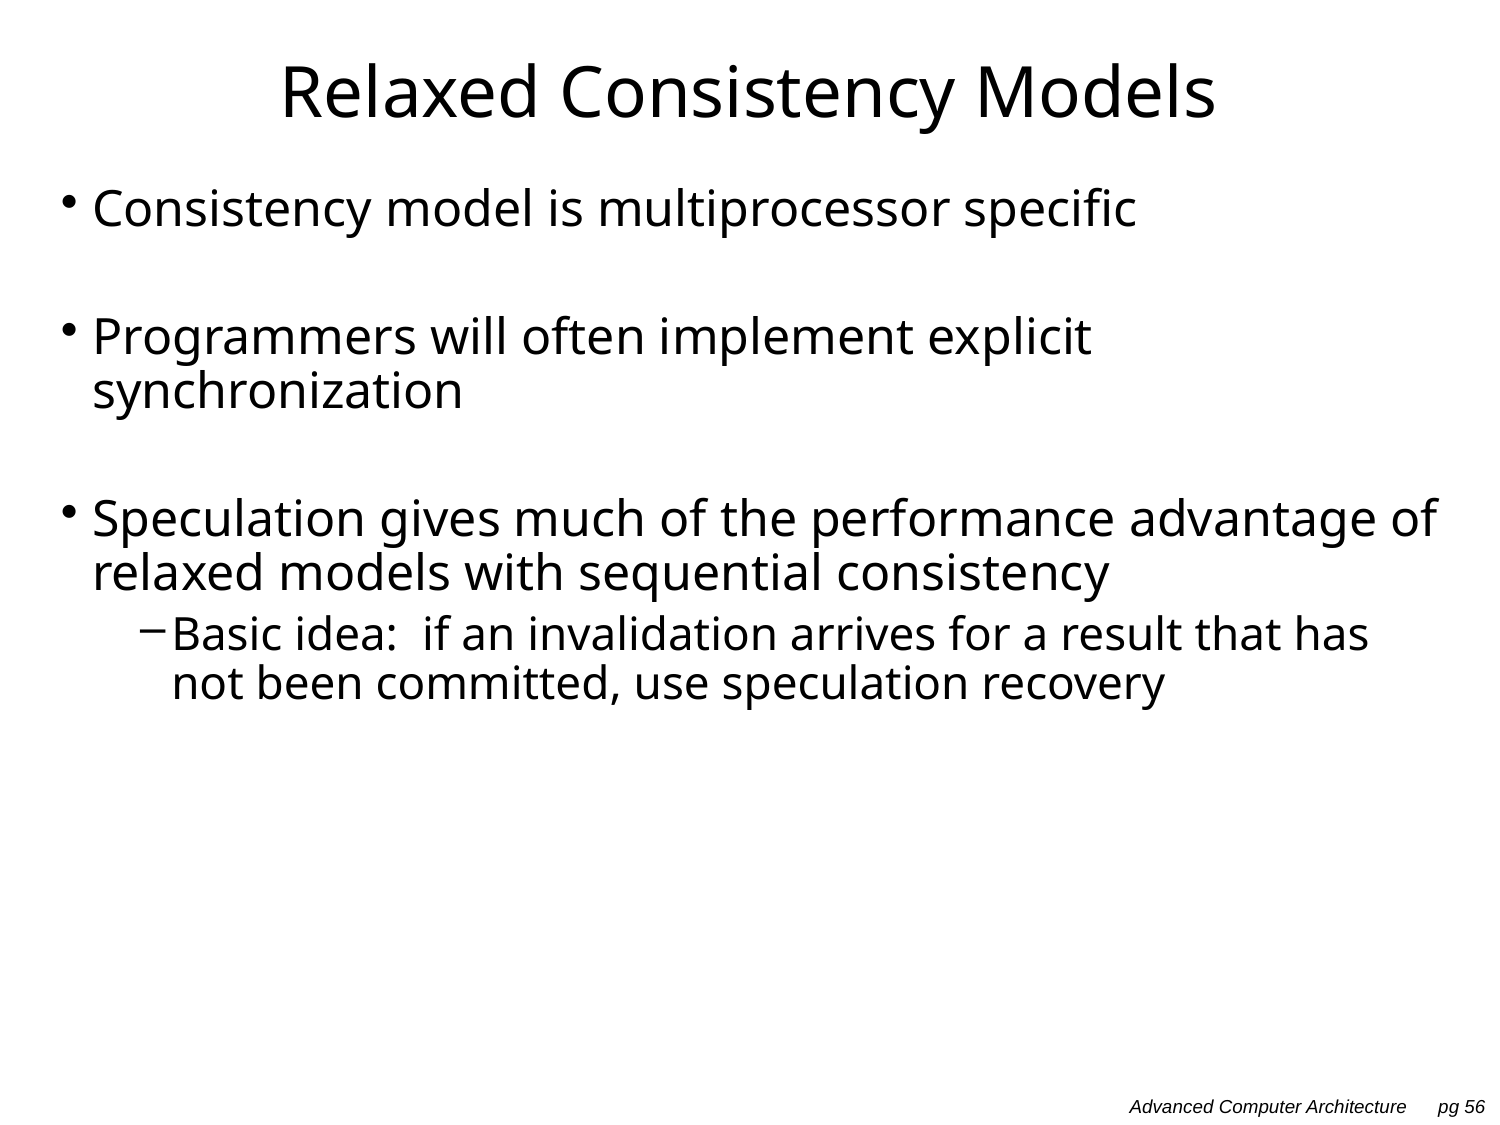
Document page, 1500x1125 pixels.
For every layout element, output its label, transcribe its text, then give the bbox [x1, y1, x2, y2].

title Relaxed Consistency Models [47, 37, 1451, 158]
list Consistency model is multiprocessor specific Programmers will often implement explicit synchronization Speculation gives much of the performance advantage of relaxed models with sequential consistency Basic idea: if an invalidation arrives for a result that has not been committed, use speculation recovery [45, 175, 1455, 1063]
